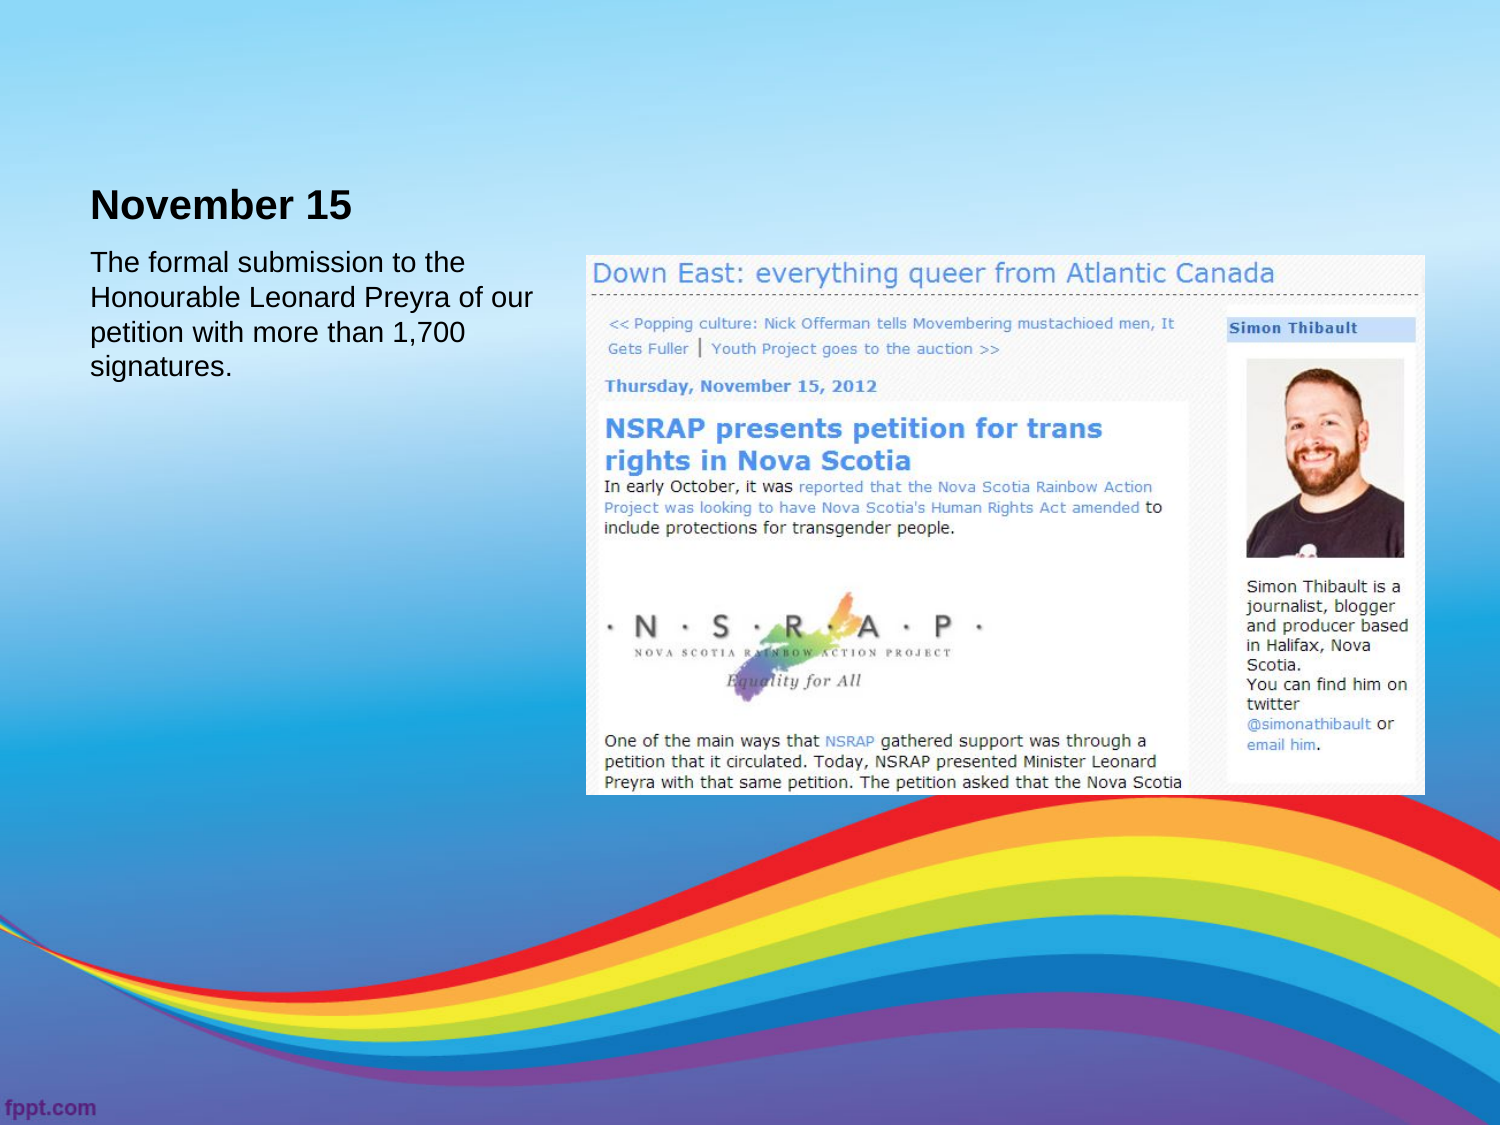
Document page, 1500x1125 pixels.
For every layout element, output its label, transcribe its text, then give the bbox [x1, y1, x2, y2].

picture [0, 0, 1500, 1125]
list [586, 254, 1426, 795]
title November 15 [75, 44, 569, 235]
list The formal submission to the Honourable Leonard Preyra of our petition with more than 1,700 signatures. [75, 235, 569, 1005]
